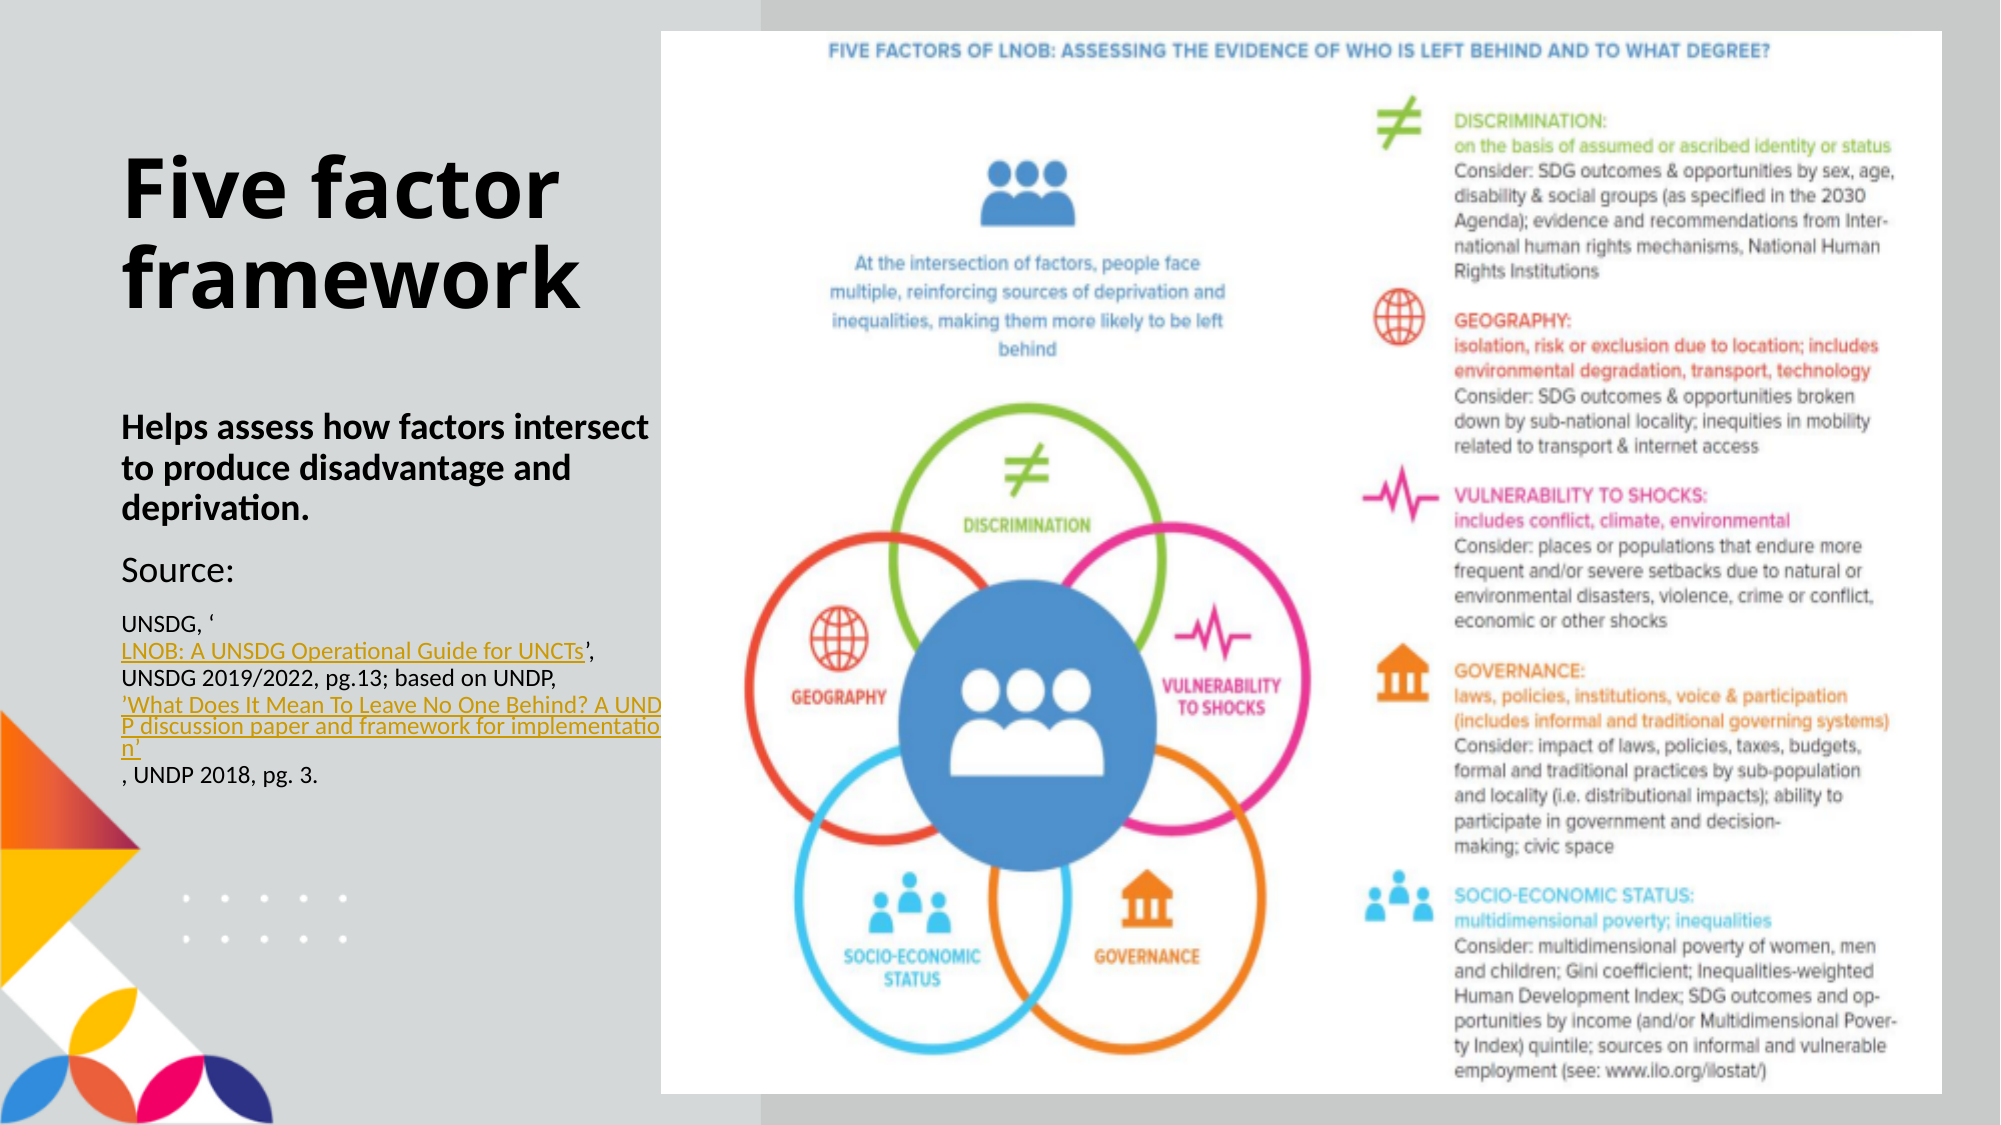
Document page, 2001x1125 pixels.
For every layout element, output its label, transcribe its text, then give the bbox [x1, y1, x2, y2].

title Five factor framework [106, 103, 660, 370]
picture [0, 0, 1942, 1125]
text_box [760, 0, 2000, 1125]
list Helps assess how factors intersect to produce disadvantage and deprivation. Source: UNSDG, ‘LNOB: A UNSDG Operational Guide for UNCTs’, UNSDG 2019/2022, pg.13; based on UNDP, ’What Does It Mean To Leave No One Behind? A UNDP discussion paper and framework for implementation’, UNDP 2018, pg. 3. [106, 399, 660, 1021]
